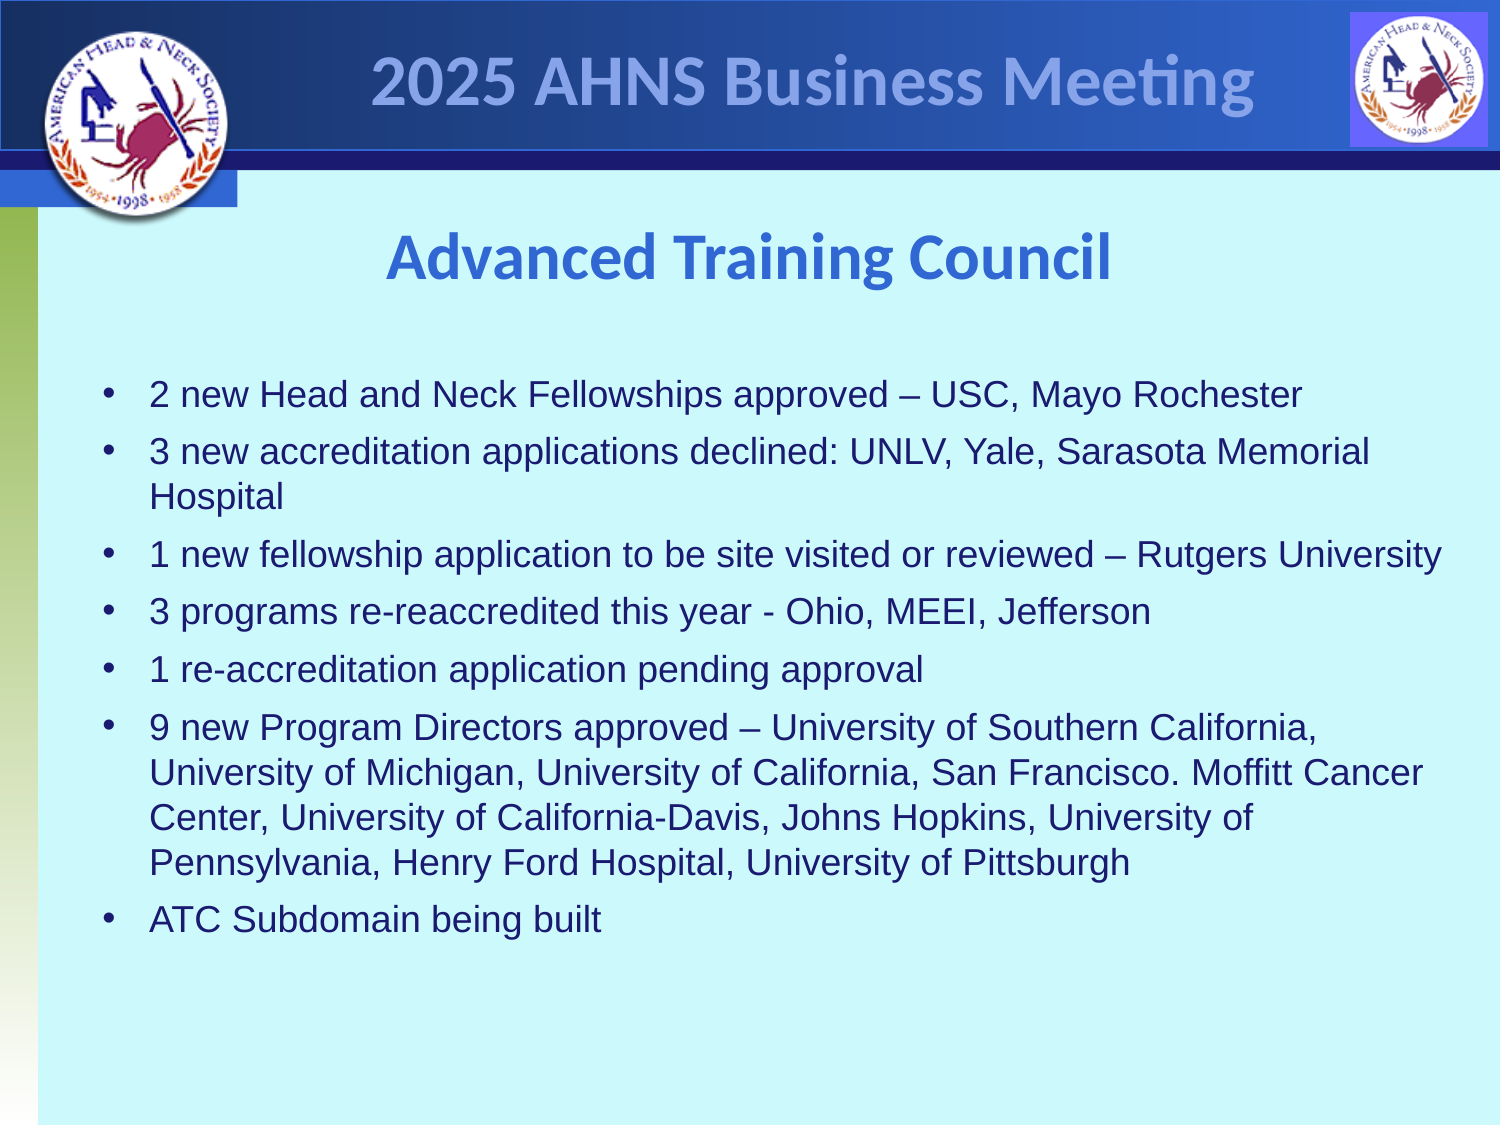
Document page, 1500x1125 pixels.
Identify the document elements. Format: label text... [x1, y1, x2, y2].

text_box 2 new Head and Neck Fellowships approved – USC, Mayo Rochester 3 new accreditation applications declined: UNLV, Yale, Sarasota Memorial Hospital 1 new fellowship application to be site visited or reviewed – Rutgers University 3 programs re-reaccredited this year - Ohio, MEEI, Jefferson 1 re-accreditation application pending approval 9 new Program Directors approved – University of Southern California, University of Michigan, University of California, San Francisco. Moffitt Cancer Center, University of California-Davis, Johns Hopkins, University of Pennsylvania, Henry Ford Hospital, University of Pittsburgh ATC Subdomain being built [87, 362, 1463, 998]
text_box 2025 AHNS Business Meeting [244, 24, 1388, 128]
picture [1350, 12, 1488, 147]
picture [37, 24, 244, 232]
title Advanced Training Council [0, 201, 1500, 305]
